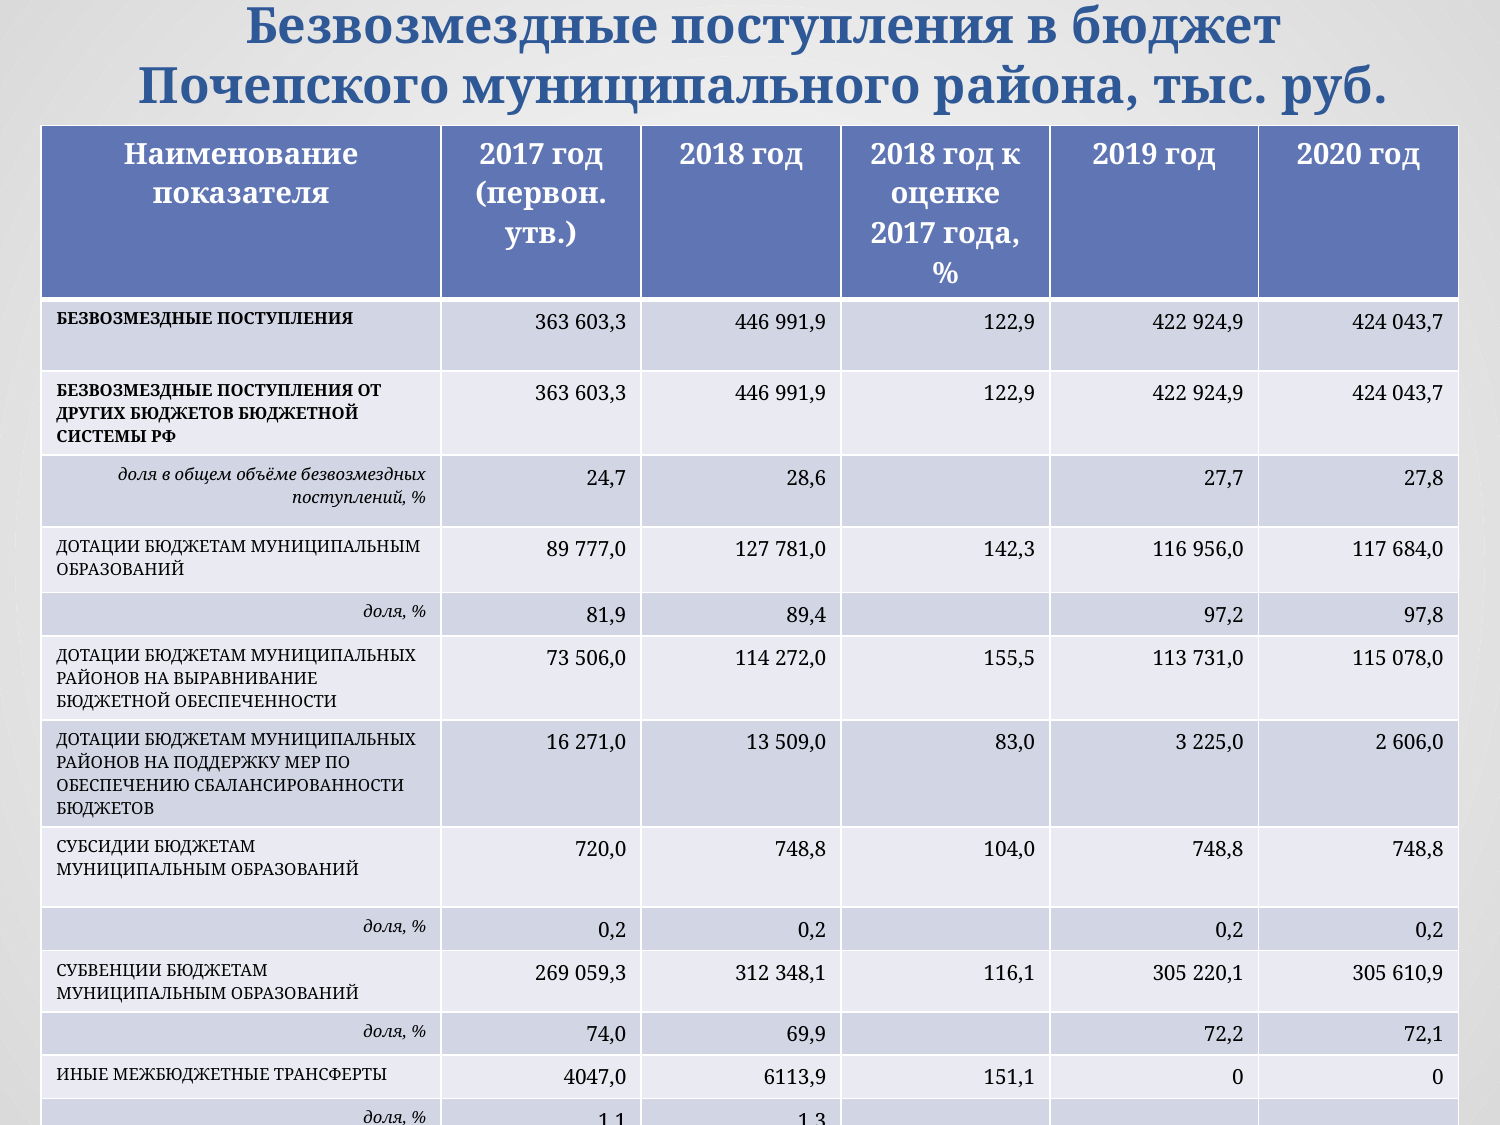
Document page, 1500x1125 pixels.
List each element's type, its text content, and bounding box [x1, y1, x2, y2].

table_cell 424 043,7 [1259, 372, 1458, 454]
table_cell БЕЗВОЗМЕЗДНЫЕ ПОСТУПЛЕНИЯ ОТ ДРУГИХ БЮДЖЕТОВ БЮДЖЕТНОЙ СИСТЕМЫ РФ [42, 372, 440, 454]
table_cell 0 [1259, 1056, 1458, 1098]
table_cell 127 781,0 [642, 528, 840, 592]
table_cell доля в общем объёме безвозмездных поступлений, % [42, 456, 440, 526]
table_cell БЕЗВОЗМЕЗДНЫЕ ПОСТУПЛЕНИЯ [42, 302, 440, 370]
table_cell [842, 1013, 1049, 1054]
table_cell 97,2 [1051, 593, 1258, 635]
table_cell 748,8 [642, 828, 840, 906]
table_cell 113 731,0 [1051, 637, 1258, 719]
table_cell 6113,9 [642, 1056, 840, 1098]
table_cell 116,1 [842, 951, 1049, 1011]
table_cell ДОТАЦИИ БЮДЖЕТАМ МУНИЦИПАЛЬНЫХ РАЙОНОВ НА ВЫРАВНИВАНИЕ БЮДЖЕТНОЙ ОБЕСПЕЧЕННОСТИ [42, 637, 440, 719]
table_cell 83,0 [842, 721, 1049, 826]
table_cell 151,1 [842, 1056, 1049, 1098]
table_cell ИНЫЕ МЕЖБЮДЖЕТНЫЕ ТРАНСФЕРТЫ [42, 1056, 440, 1098]
table_cell 1,1 [442, 1099, 640, 1125]
table_cell 89 777,0 [442, 528, 640, 592]
table_cell 0,2 [1259, 908, 1458, 950]
table_cell 305 220,1 [1051, 951, 1258, 1011]
table_cell доля, % [42, 908, 440, 950]
table_cell 0 [1051, 1056, 1258, 1098]
table_cell 363 603,3 [442, 372, 640, 454]
table_cell 155,5 [842, 637, 1049, 719]
table_cell 422 924,9 [1051, 302, 1258, 370]
table_cell 24,7 [442, 456, 640, 526]
table_cell 363 603,3 [442, 302, 640, 370]
table_cell доля, % [42, 1099, 440, 1125]
table_cell 81,9 [442, 593, 640, 635]
table_cell 13 509,0 [642, 721, 840, 826]
table_cell [1259, 1099, 1458, 1125]
table_cell 748,8 [1259, 828, 1458, 906]
table_cell 0,2 [442, 908, 640, 950]
table_header 2020 год [1259, 126, 1458, 297]
table_cell 114 272,0 [642, 637, 840, 719]
table_cell 73 506,0 [442, 637, 640, 719]
table_cell ДОТАЦИИ БЮДЖЕТАМ МУНИЦИПАЛЬНЫХ РАЙОНОВ НА ПОДДЕРЖКУ МЕР ПО ОБЕСПЕЧЕНИЮ СБАЛАНСИРОВАННОСТИ БЮДЖЕТОВ [42, 721, 440, 826]
table_cell 2 606,0 [1259, 721, 1458, 826]
table_cell 74,0 [442, 1013, 640, 1054]
table_cell [842, 593, 1049, 635]
title Безвозмездные поступления в бюджет Почепского муниципального района, тыс. руб. [88, 42, 1439, 121]
table_header Наименование показателя [42, 126, 440, 297]
table_cell СУБСИДИИ БЮДЖЕТАМ МУНИЦИПАЛЬНЫМ ОБРАЗОВАНИЙ [42, 828, 440, 906]
table_cell 117 684,0 [1259, 528, 1458, 592]
table_header 2017 год (первон. утв.) [442, 126, 640, 297]
table_cell [842, 456, 1049, 526]
table_cell 115 078,0 [1259, 637, 1458, 719]
table_cell 446 991,9 [642, 302, 840, 370]
table_cell 0,2 [642, 908, 840, 950]
table_cell доля, % [42, 1013, 440, 1054]
table_cell 748,8 [1051, 828, 1258, 906]
table_cell 72,1 [1259, 1013, 1458, 1054]
table_cell доля, % [42, 593, 440, 635]
table_cell 16 271,0 [442, 721, 640, 826]
table_cell СУБВЕНЦИИ БЮДЖЕТАМ МУНИЦИПАЛЬНЫМ ОБРАЗОВАНИЙ [42, 951, 440, 1011]
table_cell 122,9 [842, 372, 1049, 454]
table_cell 446 991,9 [642, 372, 840, 454]
table_cell 104,0 [842, 828, 1049, 906]
table_cell 27,8 [1259, 456, 1458, 526]
table_cell 424 043,7 [1259, 302, 1458, 370]
table_cell [842, 908, 1049, 950]
table_cell ДОТАЦИИ БЮДЖЕТАМ МУНИЦИПАЛЬНЫМ ОБРАЗОВАНИЙ [42, 528, 440, 592]
table_cell 89,4 [642, 593, 840, 635]
table_cell 4047,0 [442, 1056, 640, 1098]
table_header 2018 год [642, 126, 840, 297]
table_cell 27,7 [1051, 456, 1258, 526]
table_cell 1,3 [642, 1099, 840, 1125]
table_cell 142,3 [842, 528, 1049, 592]
table_cell 97,8 [1259, 593, 1458, 635]
table_cell 69,9 [642, 1013, 840, 1054]
table_header 2018 год к оценке 2017 года, % [842, 126, 1049, 297]
table_cell 422 924,9 [1051, 372, 1258, 454]
table_cell 116 956,0 [1051, 528, 1258, 592]
table_cell 0,2 [1051, 908, 1258, 950]
table_cell [842, 1099, 1049, 1125]
table_cell 720,0 [442, 828, 640, 906]
table_header 2019 год [1051, 126, 1258, 297]
table_cell 28,6 [642, 456, 840, 526]
table_cell 122,9 [842, 302, 1049, 370]
table_cell 269 059,3 [442, 951, 640, 1011]
table_cell 3 225,0 [1051, 721, 1258, 826]
table_cell 312 348,1 [642, 951, 840, 1011]
table_cell 72,2 [1051, 1013, 1258, 1054]
table_cell [1051, 1099, 1258, 1125]
table_cell 305 610,9 [1259, 951, 1458, 1011]
